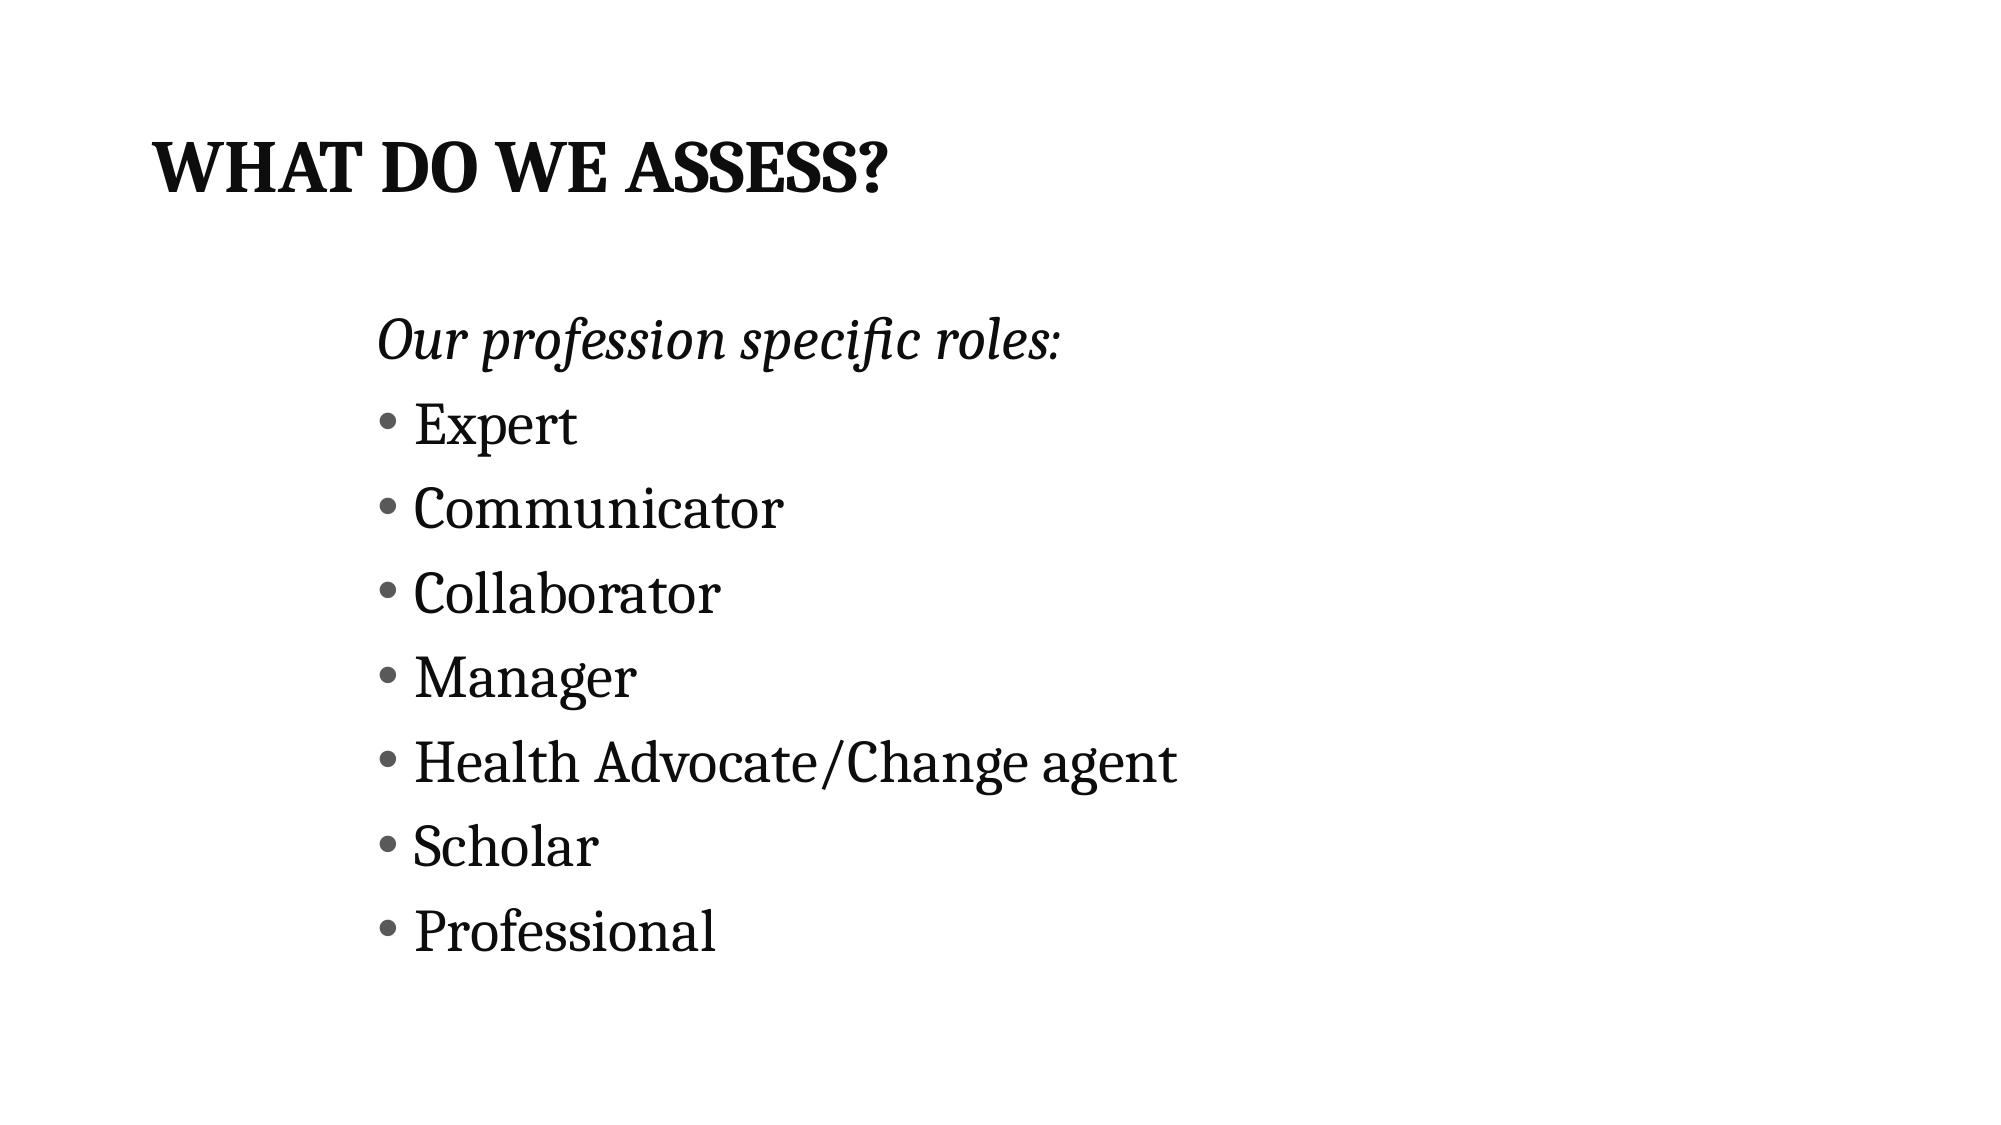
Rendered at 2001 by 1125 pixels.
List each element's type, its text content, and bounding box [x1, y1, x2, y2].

title What Do We assess? [137, 59, 1863, 278]
list Our profession specific roles: Expert Communicator Collaborator Manager Health Advocate/Change agent Scholar Professional [362, 299, 1638, 975]
